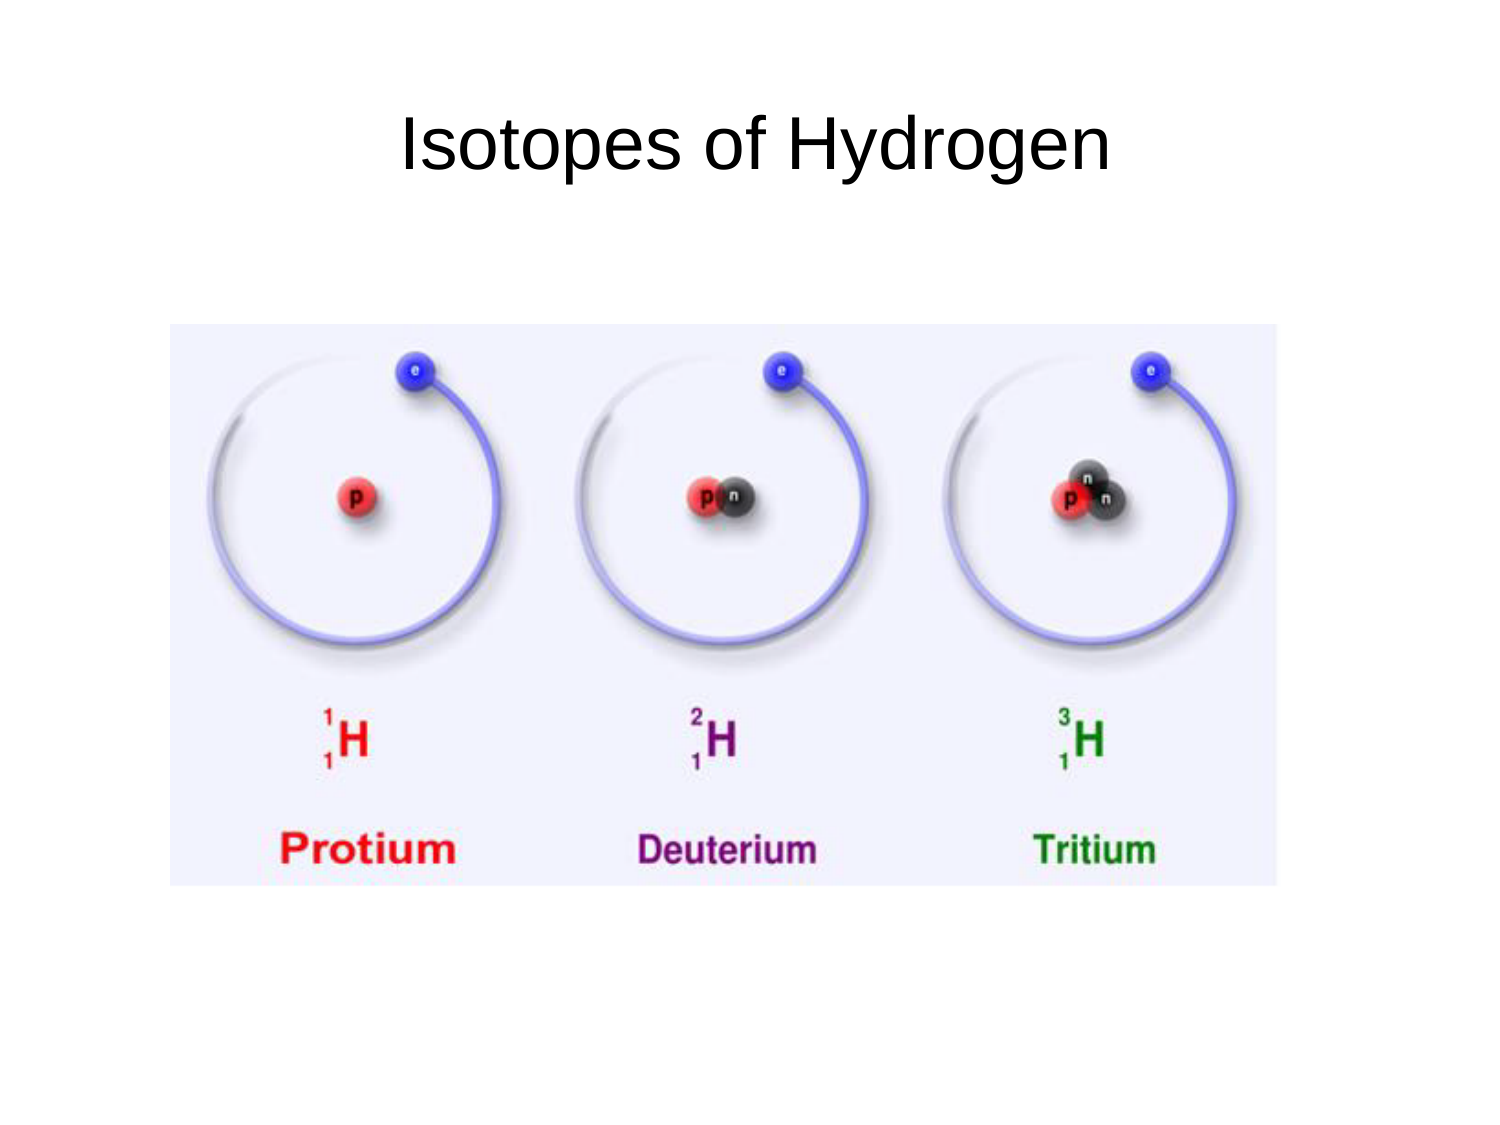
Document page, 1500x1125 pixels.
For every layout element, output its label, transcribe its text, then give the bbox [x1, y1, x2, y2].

text_box Isotopes of Hydrogen [174, 87, 1338, 193]
picture [170, 324, 1281, 887]
